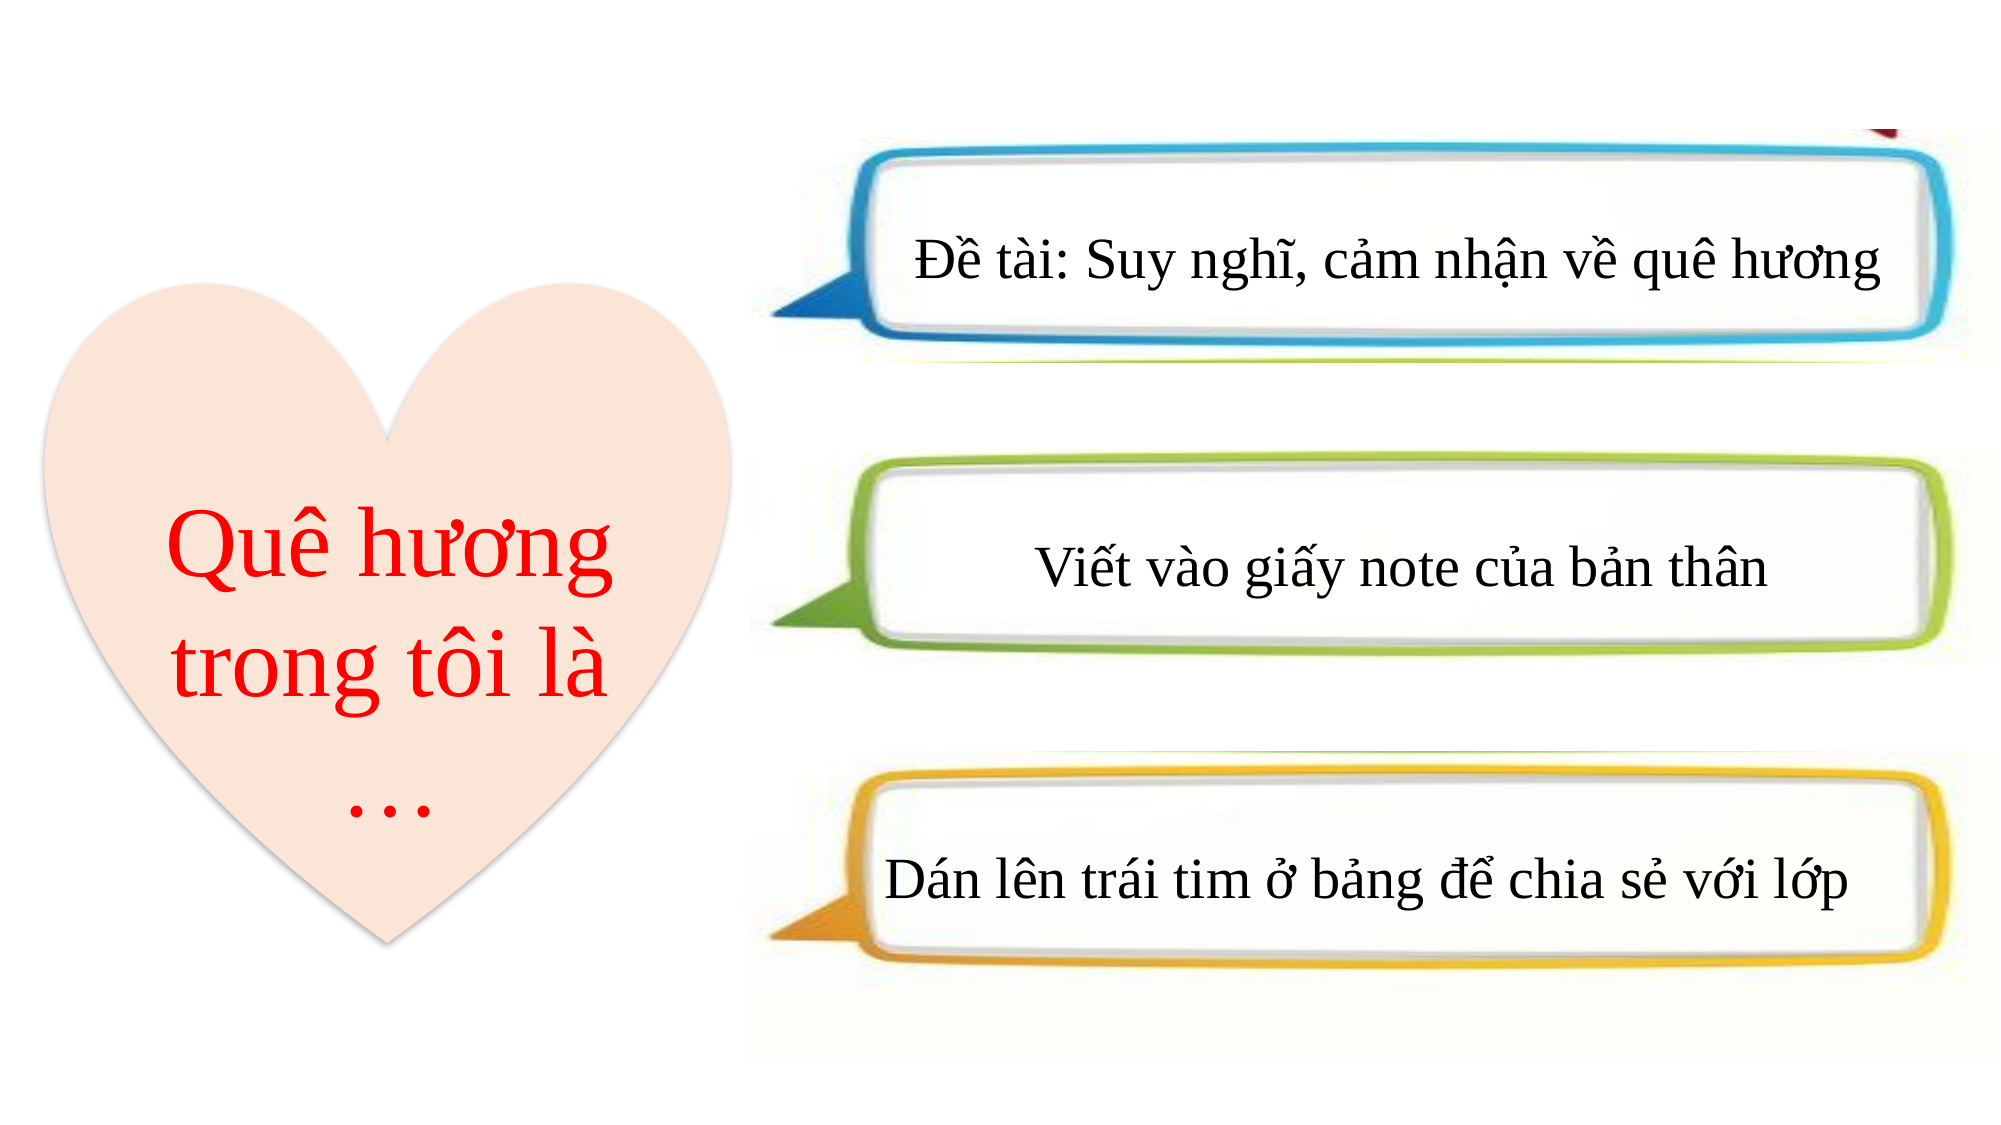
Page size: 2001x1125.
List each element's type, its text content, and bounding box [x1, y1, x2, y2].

text_box [262, 844, 513, 945]
text_box [43, 282, 731, 672]
picture [750, 129, 2000, 363]
picture [750, 449, 2000, 663]
text_box Quê hương trong tôi là … [112, 469, 668, 844]
picture [747, 751, 1998, 1063]
